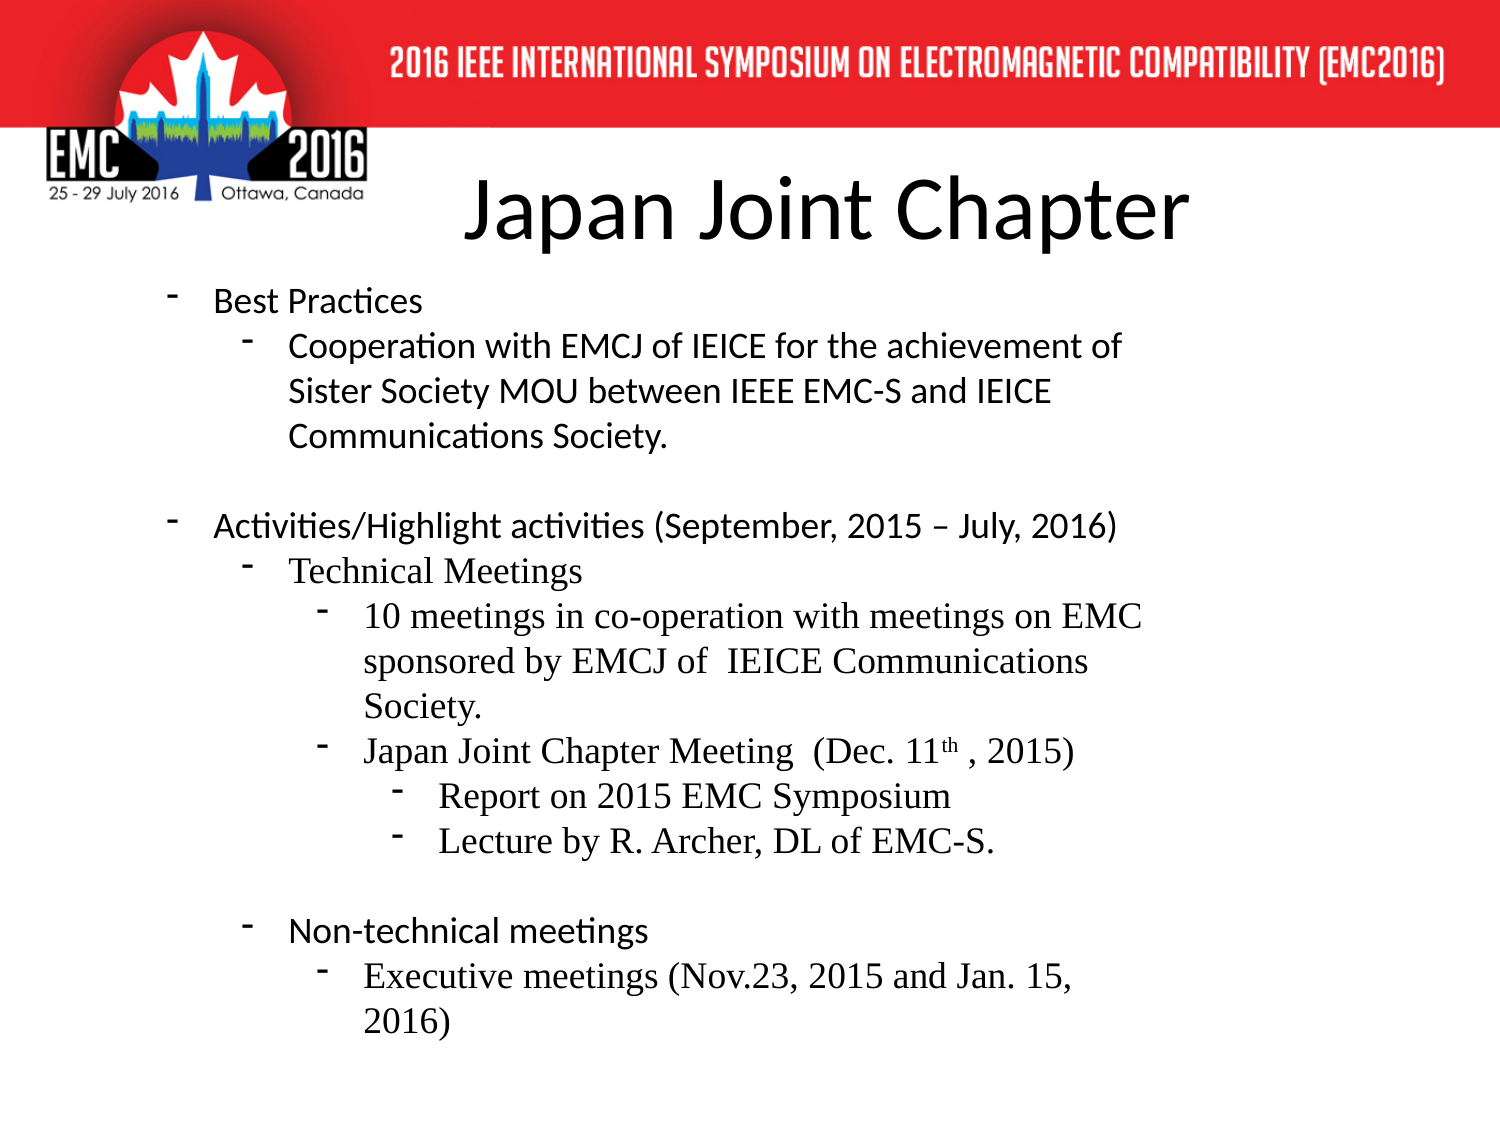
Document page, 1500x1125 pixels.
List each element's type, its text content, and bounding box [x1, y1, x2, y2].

text_box Best Practices Cooperation with EMCJ of IEICE for the achievement of Sister Society MOU between IEEE EMC-S and IEICE Communications Society. Activities/Highlight activities (September, 2015 – July, 2016) Technical Meetings 10 meetings in co-operation with meetings on EMC sponsored by EMCJ of IEICE Communications Society. Japan Joint Chapter Meeting (Dec. 11th , 2015) Report on 2015 EMC Symposium Lecture by R. Archer, DL of EMC-S. Non-technical meetings Executive meetings (Nov.23, 2015 and Jan. 15, 2016) [151, 268, 1175, 1094]
picture [0, 0, 1500, 1125]
text_box Japan Joint Chapter [190, 140, 1466, 269]
